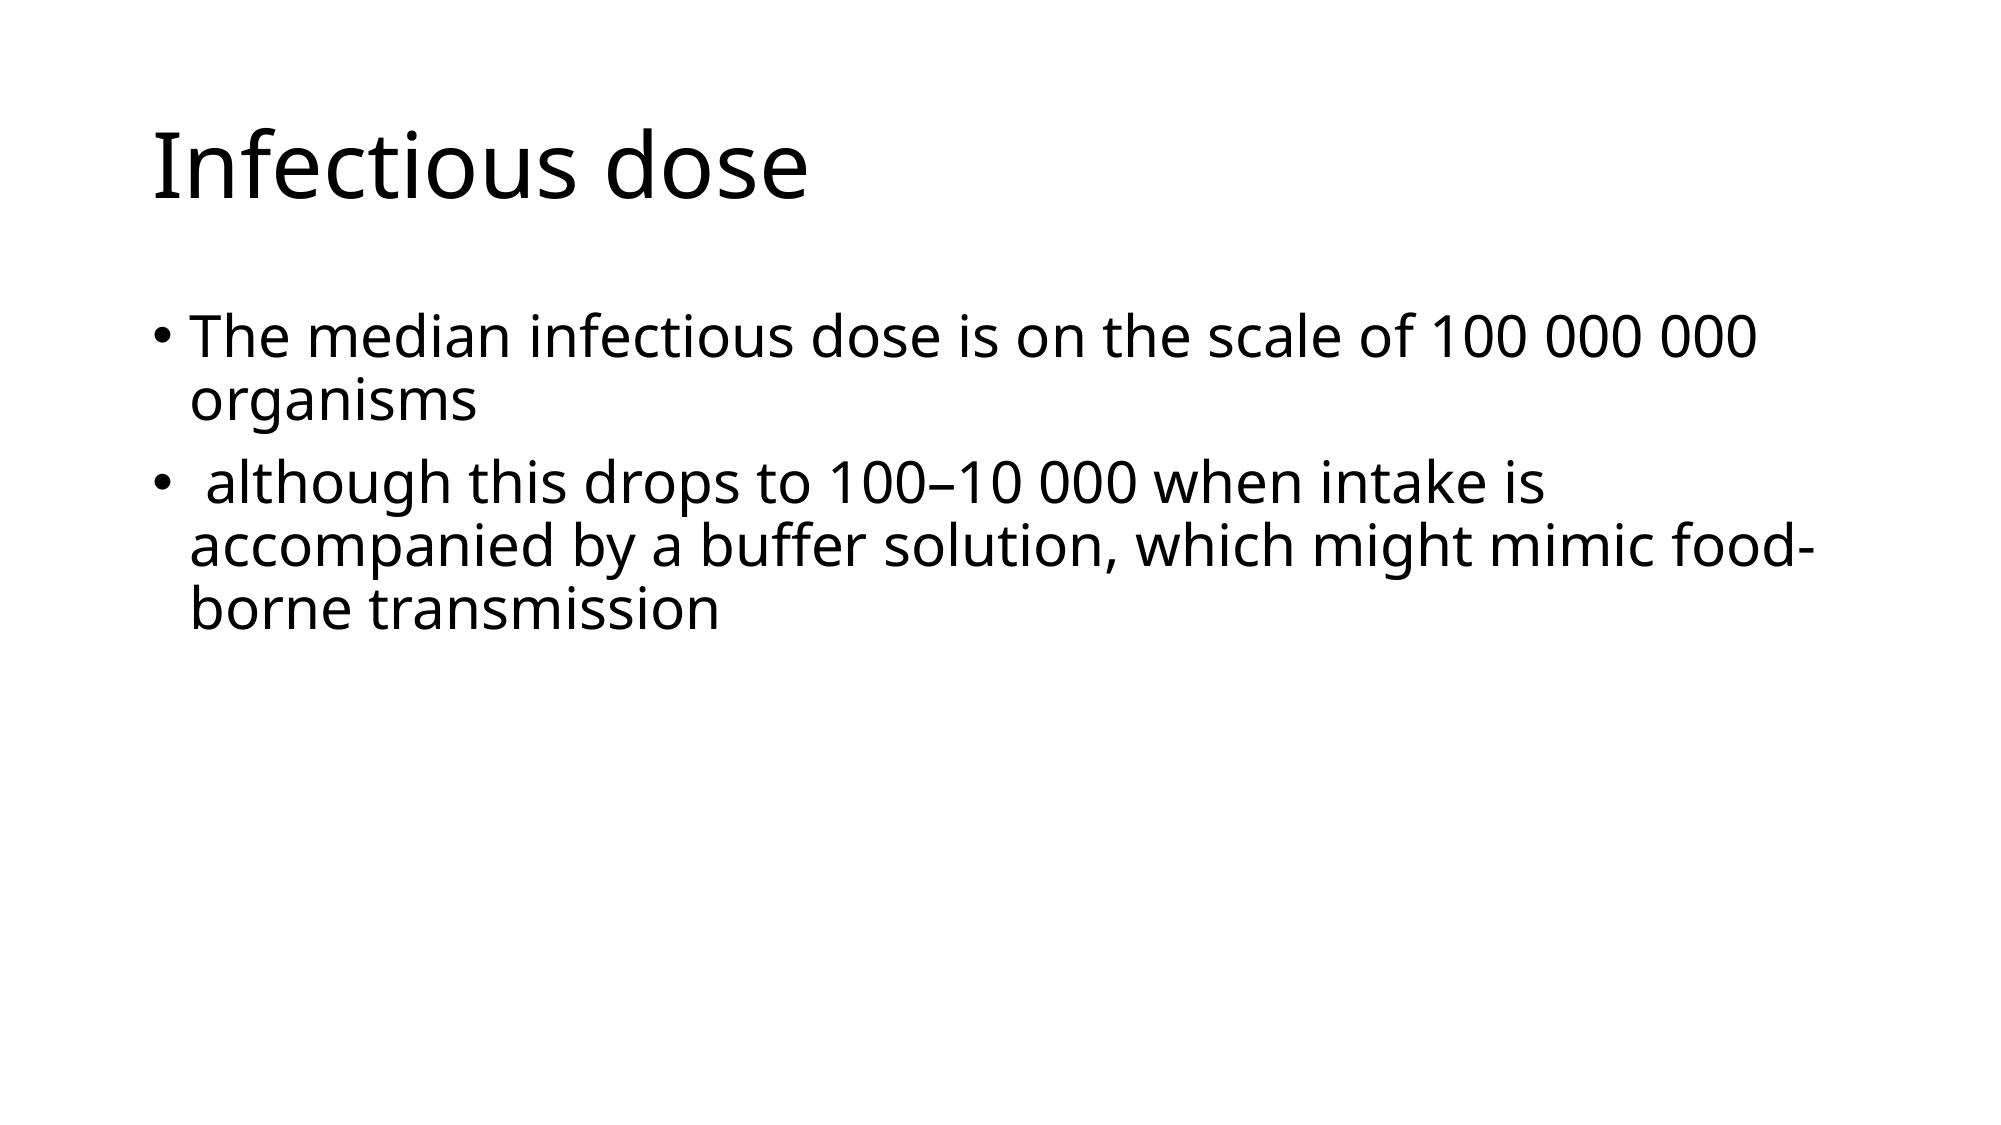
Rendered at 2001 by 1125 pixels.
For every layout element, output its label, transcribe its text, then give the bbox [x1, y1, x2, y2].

title Infectious dose [137, 59, 1863, 278]
list The median infectious dose is on the scale of 100 000 000 organisms although this drops to 100–10 000 when intake is accompanied by a buffer solution, which might mimic food-borne transmission [137, 299, 1863, 1014]
